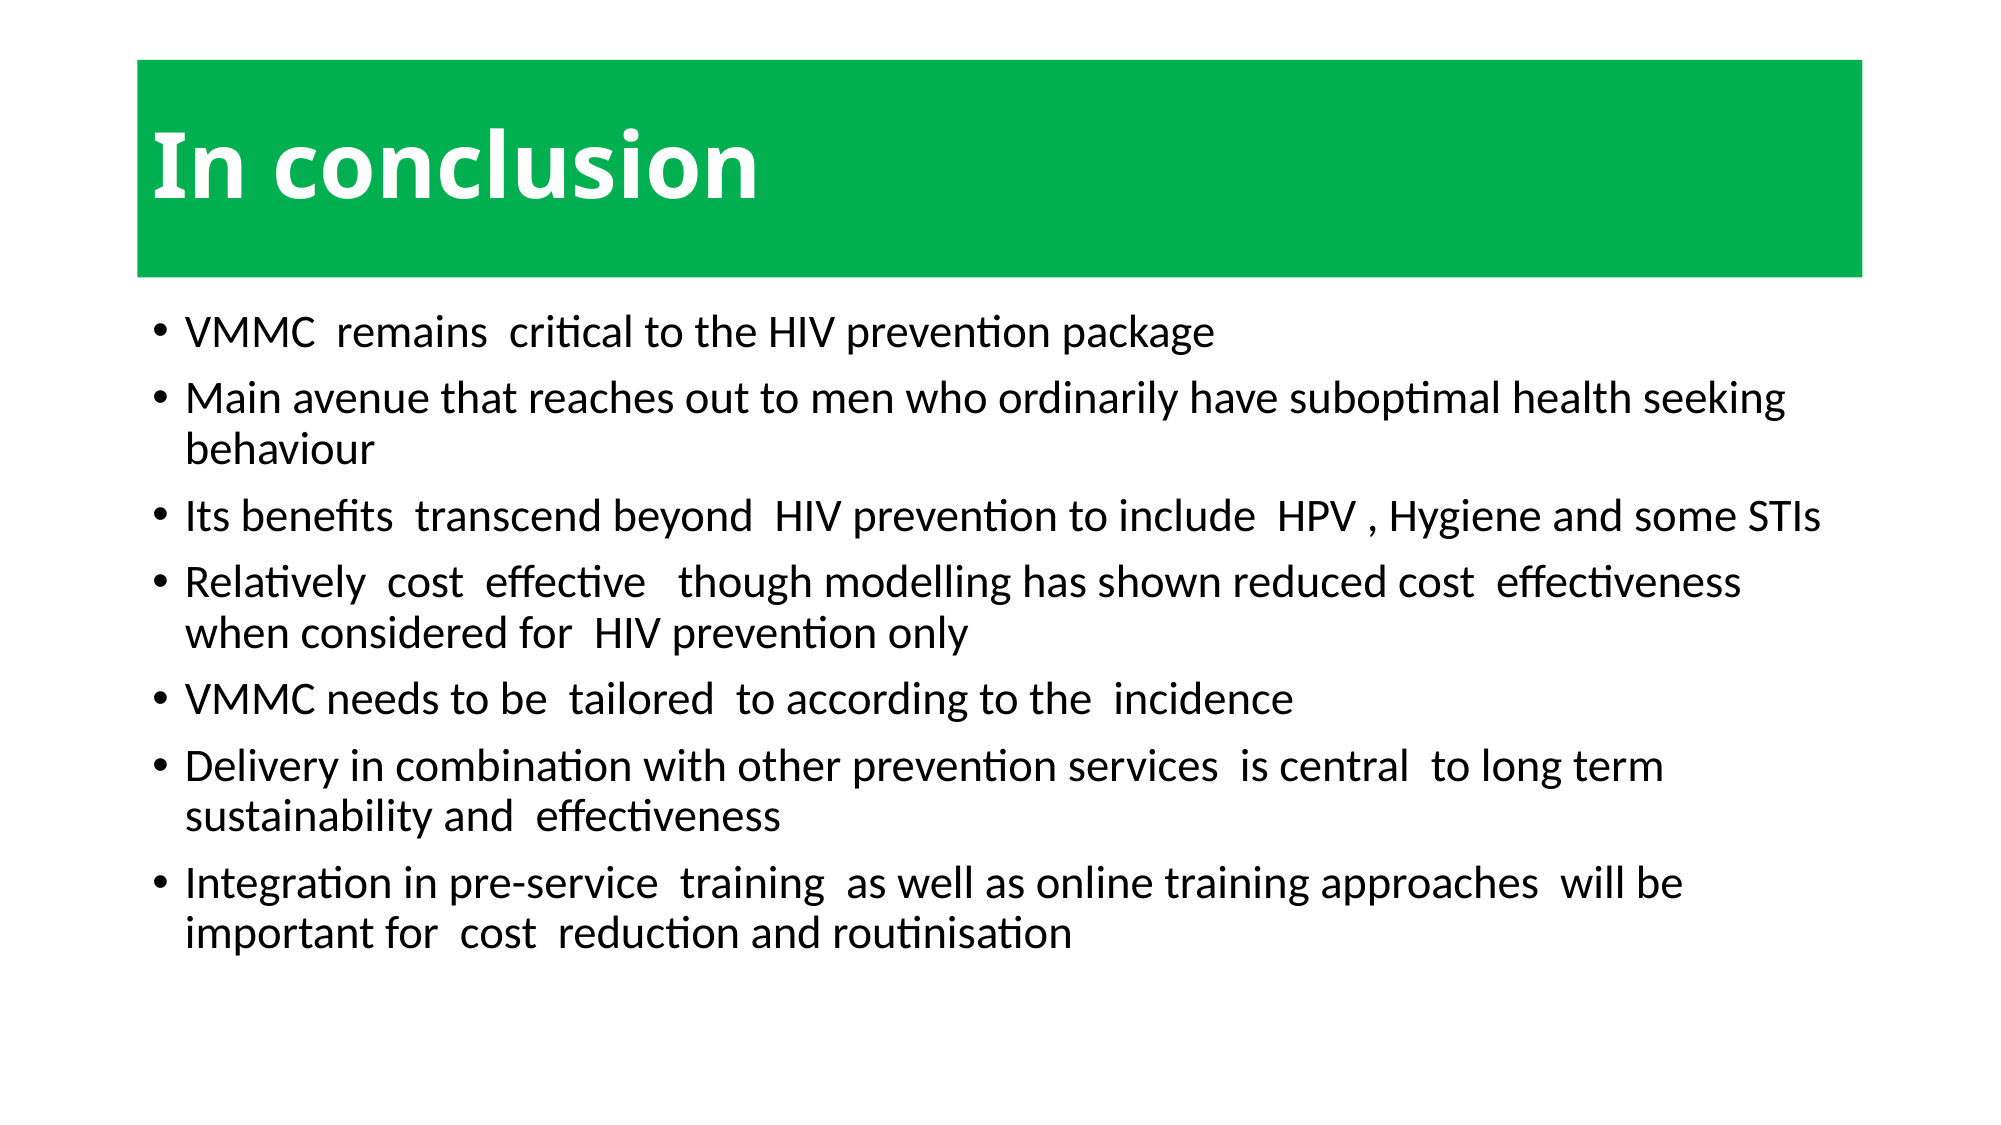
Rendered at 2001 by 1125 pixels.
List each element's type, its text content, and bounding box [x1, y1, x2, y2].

title In conclusion [137, 59, 1863, 278]
list VMMC remains critical to the HIV prevention package Main avenue that reaches out to men who ordinarily have suboptimal health seeking behaviour Its benefits transcend beyond HIV prevention to include HPV , Hygiene and some STIs Relatively cost effective though modelling has shown reduced cost effectiveness when considered for HIV prevention only VMMC needs to be tailored to according to the incidence Delivery in combination with other prevention services is central to long term sustainability and effectiveness Integration in pre-service training as well as online training approaches will be important for cost reduction and routinisation [137, 299, 1863, 1014]
